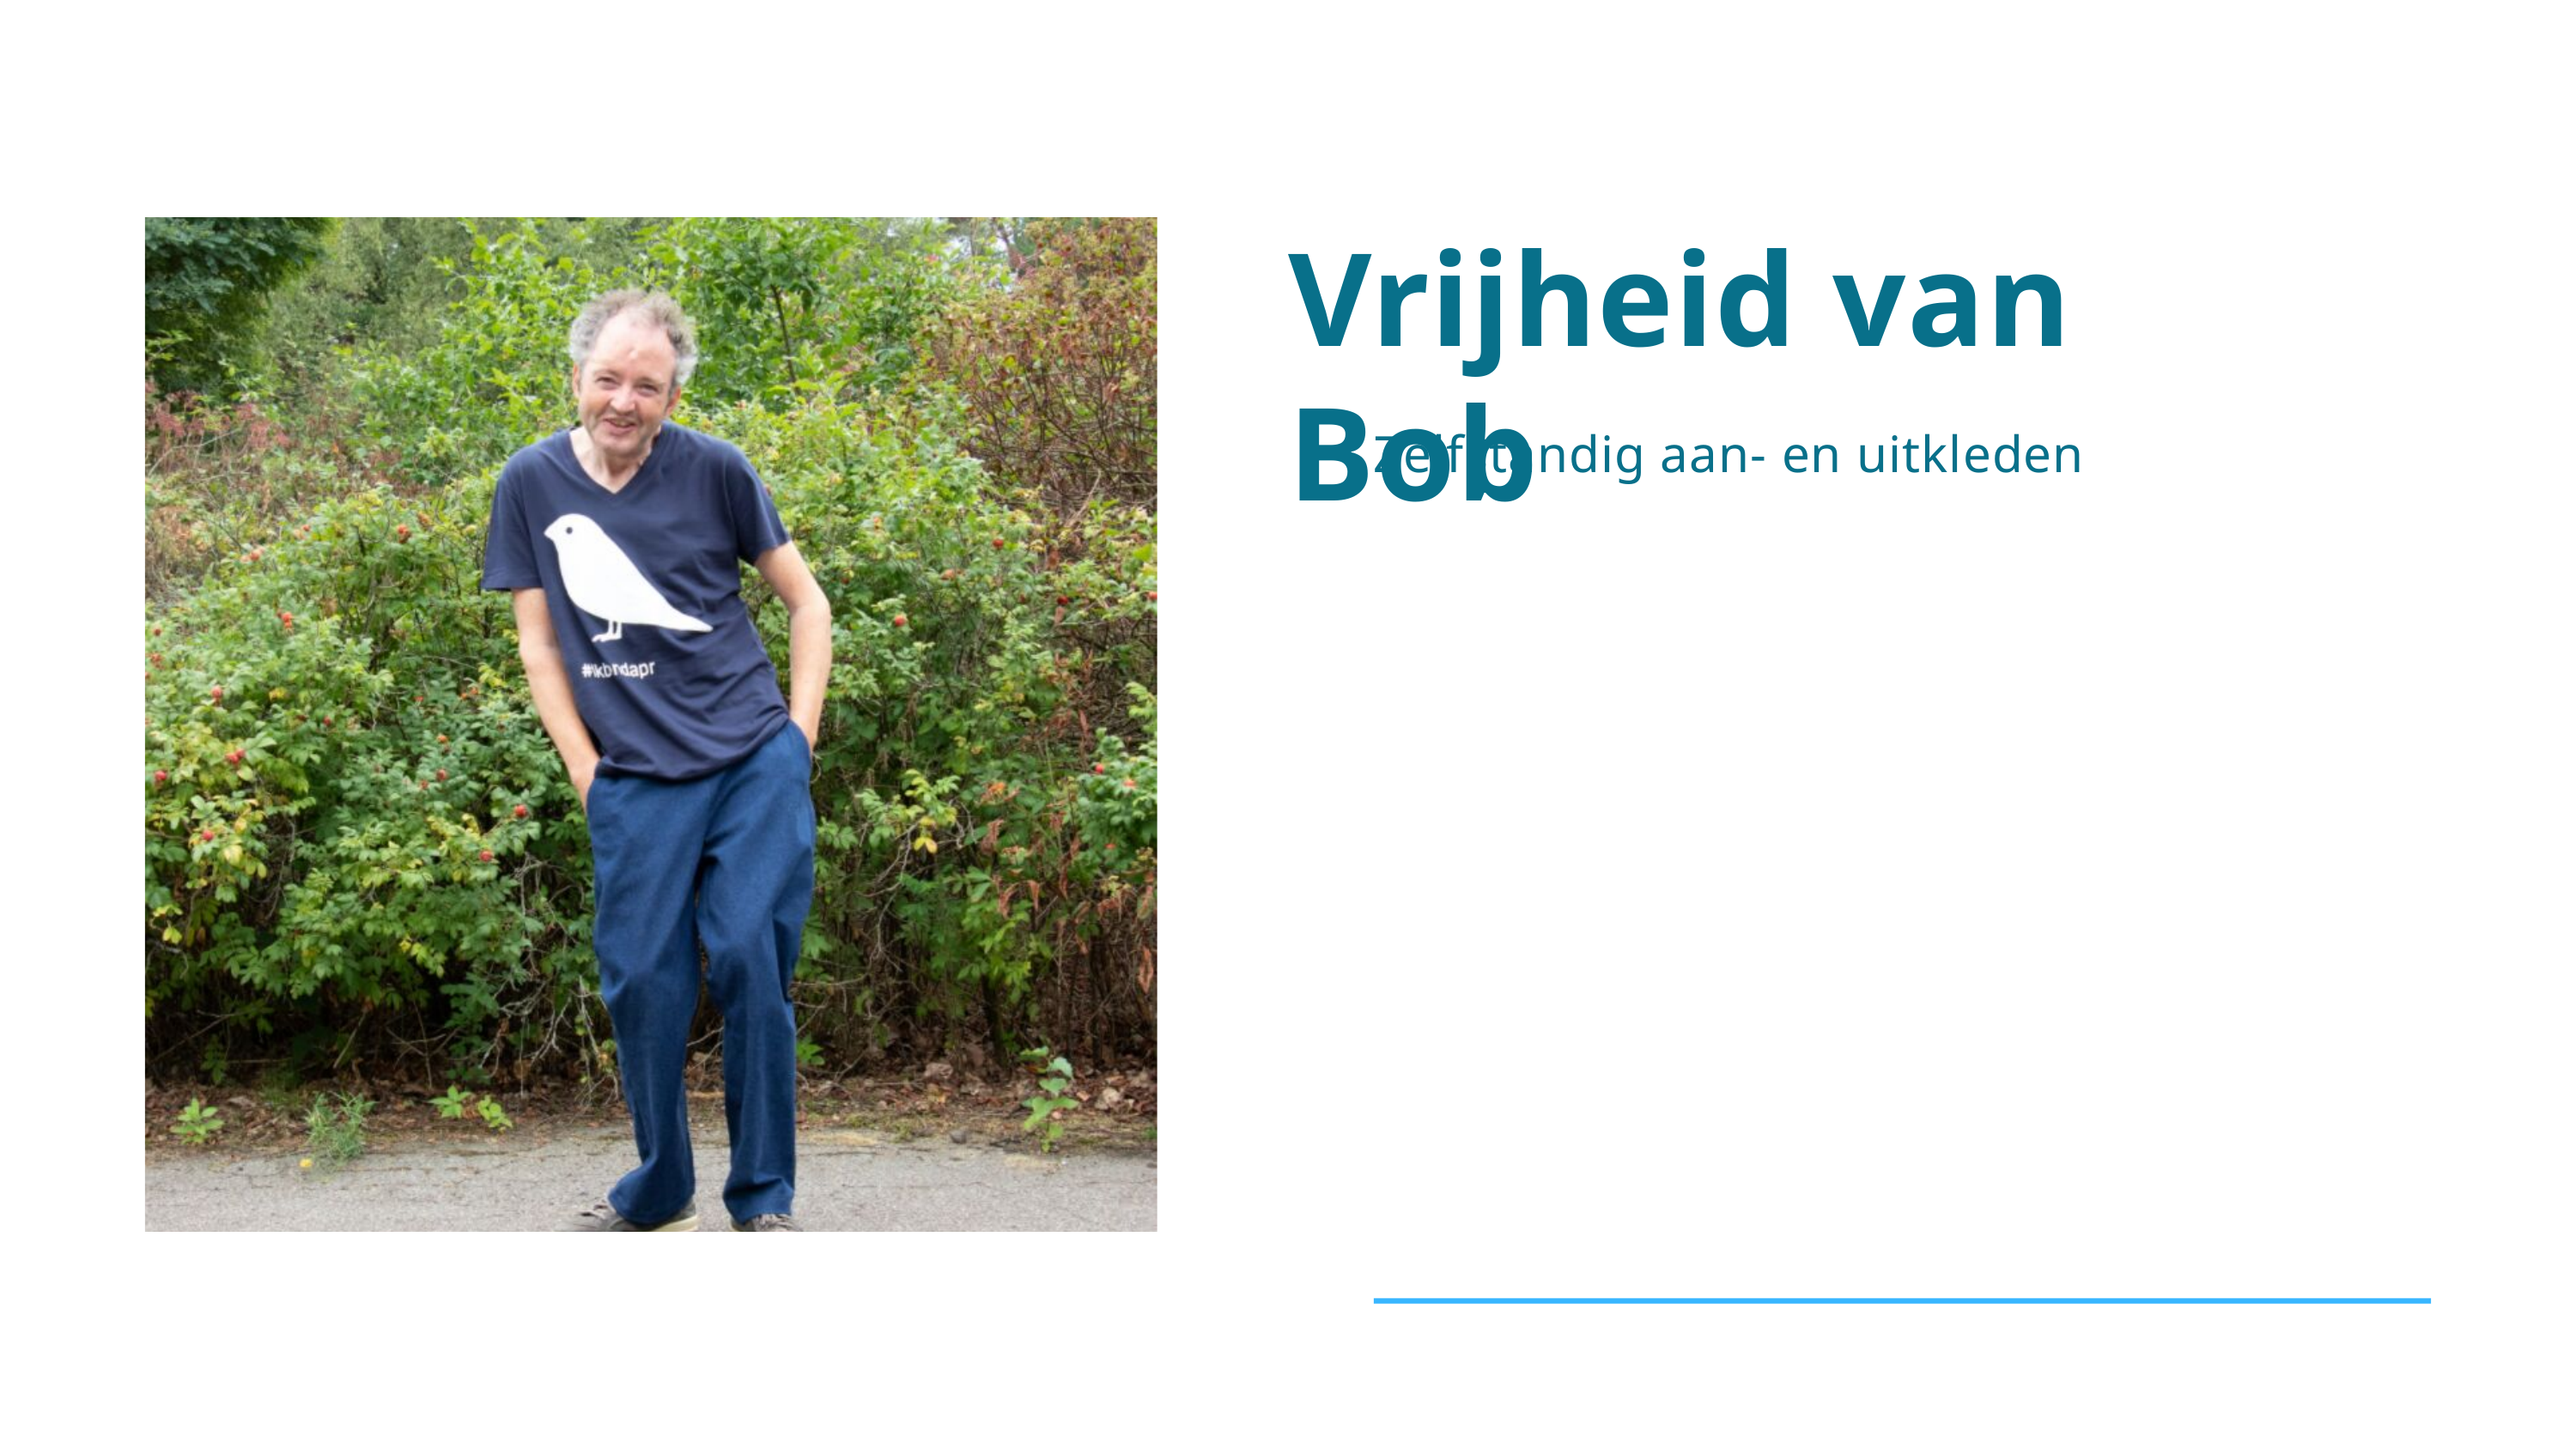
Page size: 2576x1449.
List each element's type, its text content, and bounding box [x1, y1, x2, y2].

text_box Vrijheid van Bob [1287, 217, 2325, 526]
text_box Zelfstandig aan- en uitkleden [1373, 407, 2420, 482]
picture [144, 216, 1157, 1232]
text_box [1373, 1298, 2432, 1304]
